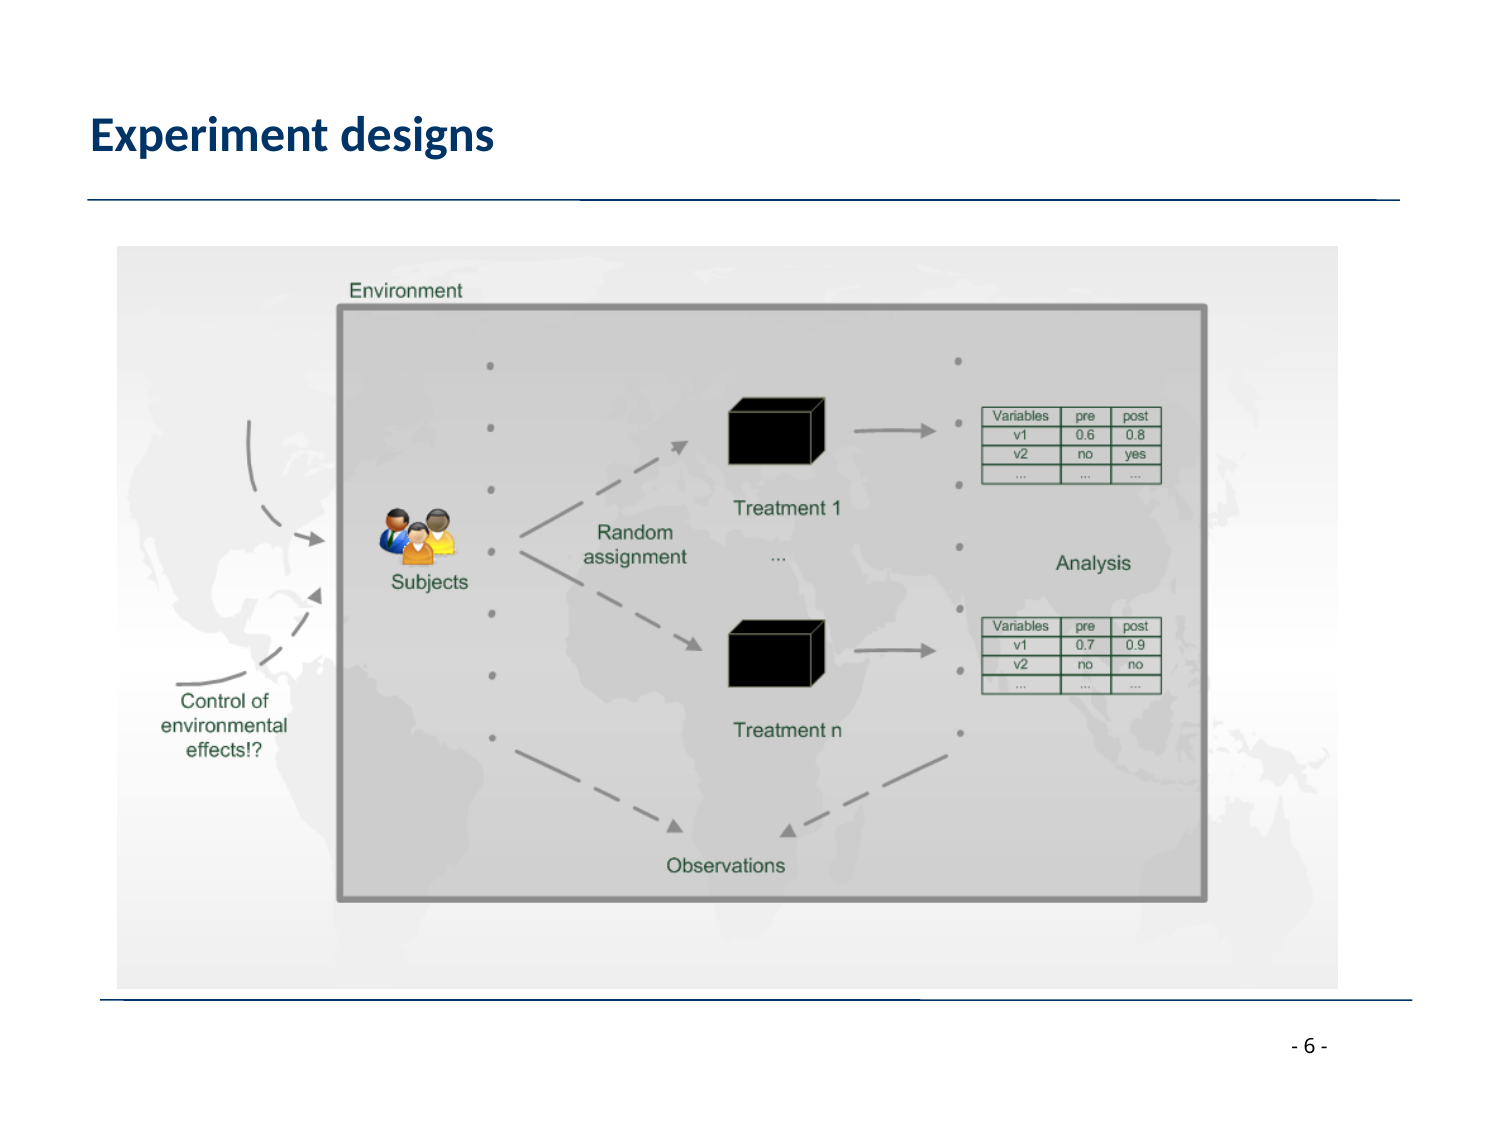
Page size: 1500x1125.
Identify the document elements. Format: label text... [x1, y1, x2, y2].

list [116, 245, 1338, 989]
title Experiment designs [74, 37, 1426, 226]
